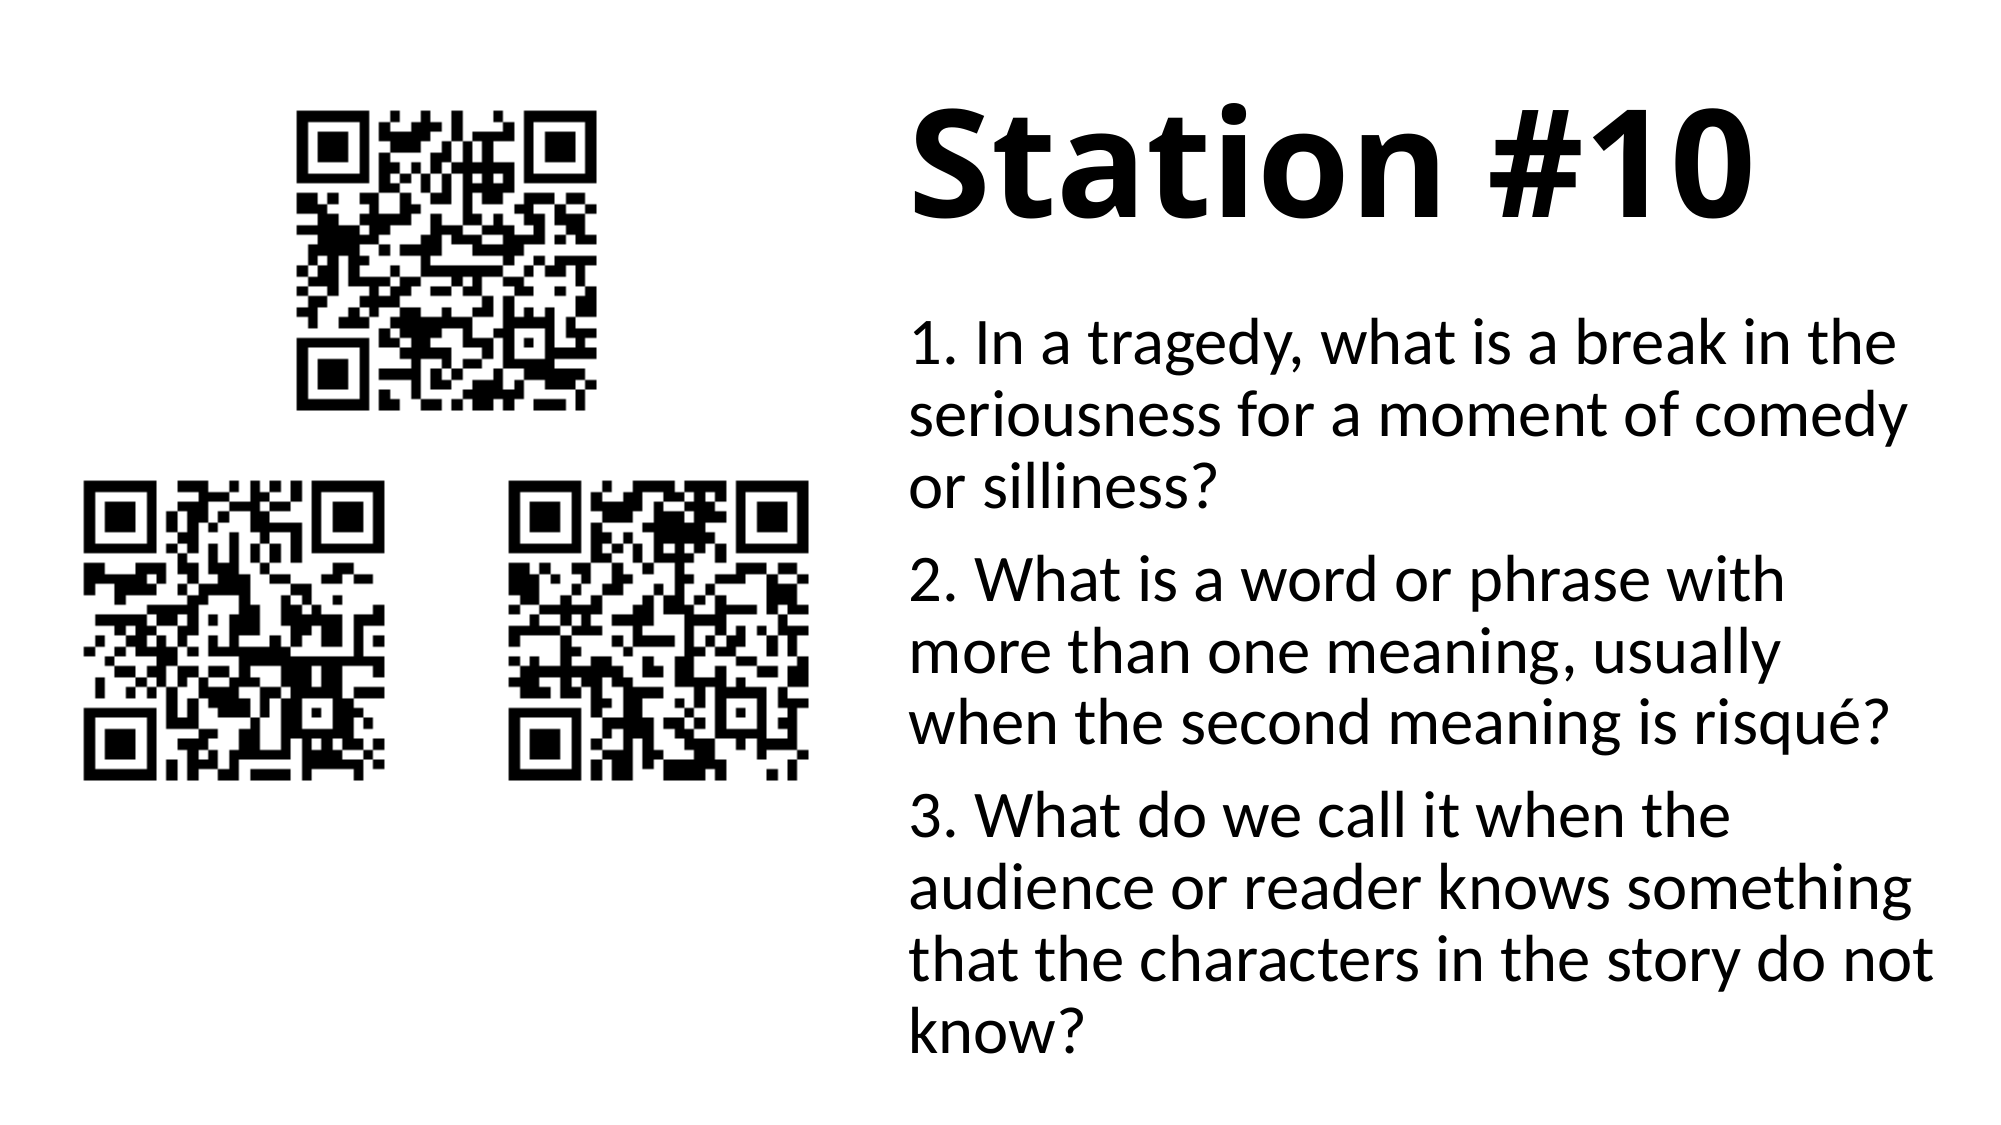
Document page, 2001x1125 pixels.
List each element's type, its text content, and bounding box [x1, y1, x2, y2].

picture [44, 71, 851, 823]
list 1. In a tragedy, what is a break in the seriousness for a moment of comedy or silliness? 2. What is a word or phrase with more than one meaning, usually when the second meaning is risqué? 3. What do we call it when the audience or reader knows something that the characters in the story do not know? [893, 299, 1953, 1014]
title Station #10 [893, 59, 1863, 278]
